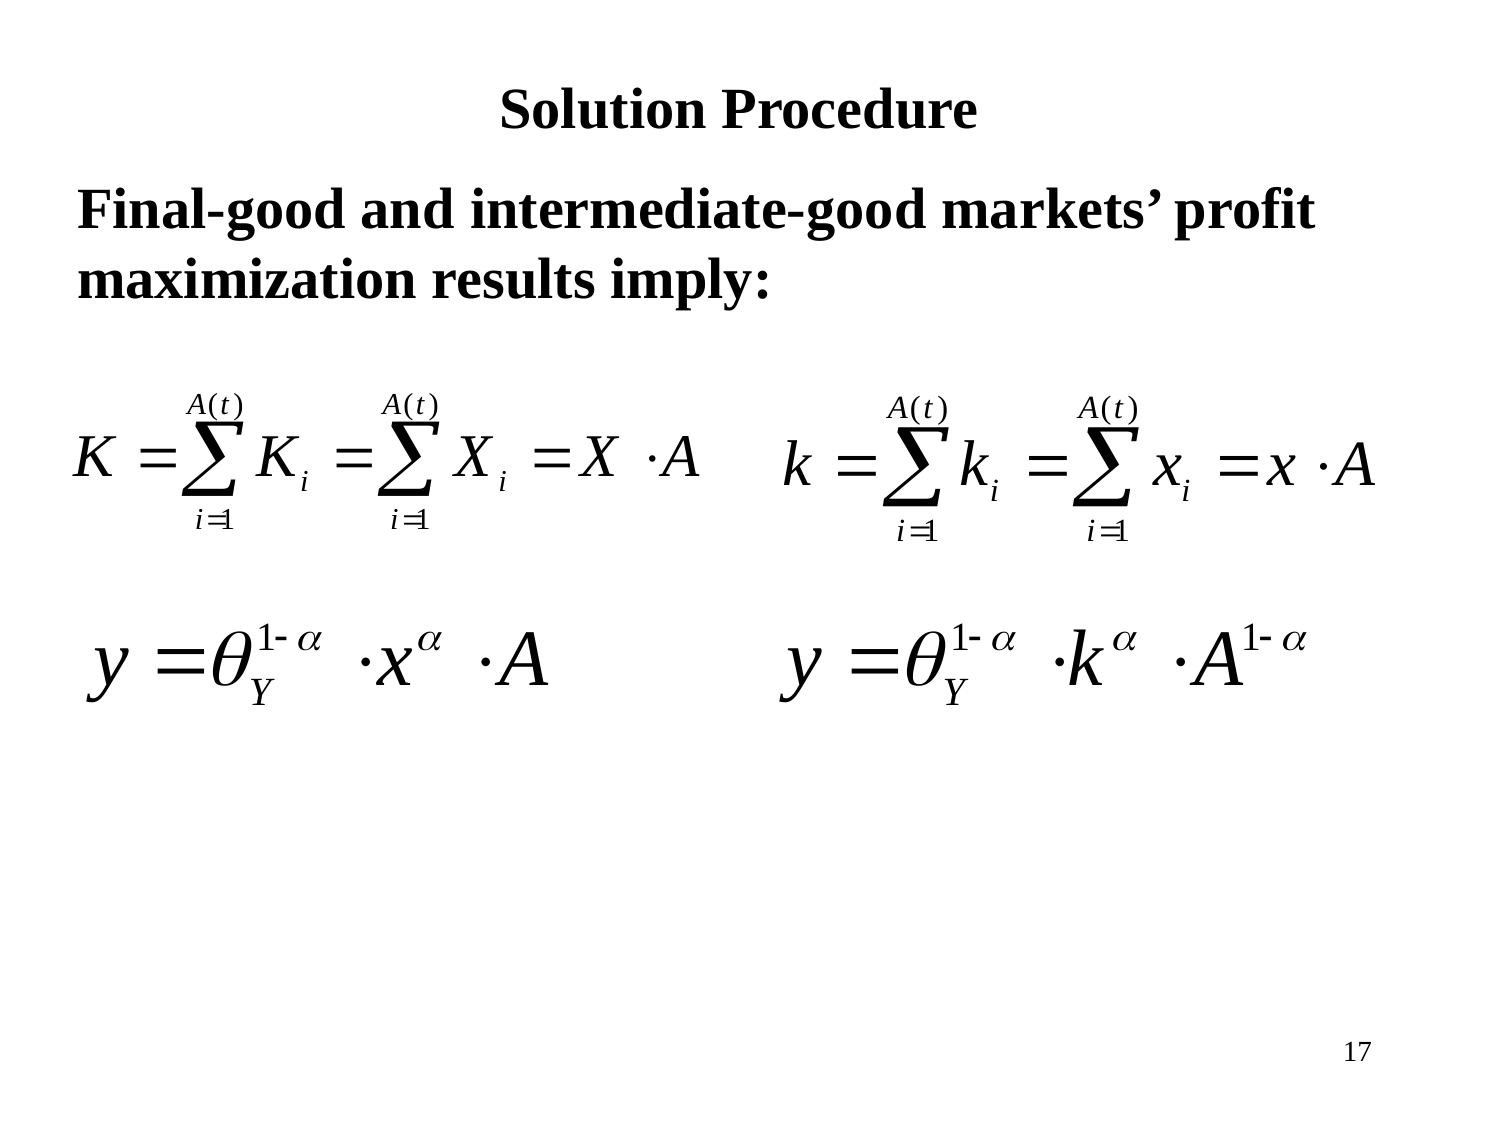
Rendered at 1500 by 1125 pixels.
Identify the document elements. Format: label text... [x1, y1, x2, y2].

text_box Final-good and intermediate-good markets’ profit maximization results imply: [62, 162, 1425, 318]
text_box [777, 388, 1377, 551]
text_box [67, 385, 704, 538]
text_box Solution Procedure [187, 62, 1291, 148]
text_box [773, 612, 1316, 713]
slide_number 17 [1074, 1024, 1388, 1101]
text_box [79, 612, 552, 713]
